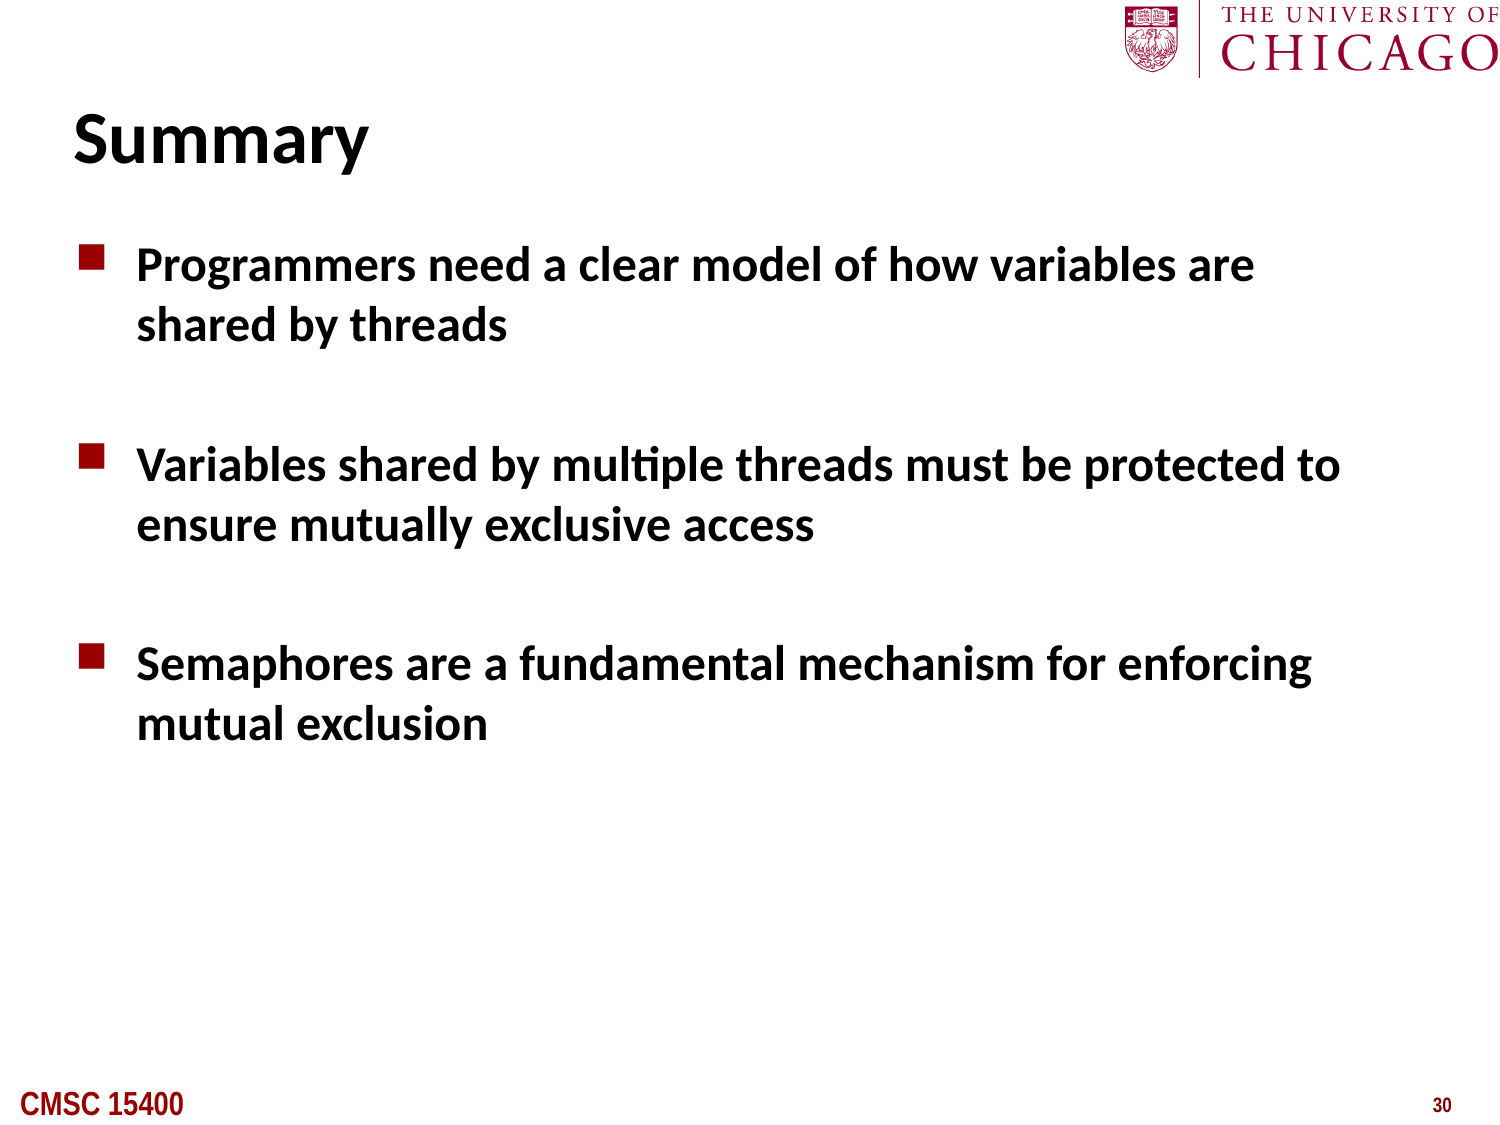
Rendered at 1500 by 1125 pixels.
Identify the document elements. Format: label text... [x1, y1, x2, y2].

list Programmers need a clear model of how variables are shared by threads Variables shared by multiple threads must be protected to ensure mutually exclusive access Semaphores are a fundamental mechanism for enforcing mutual exclusion [64, 223, 1361, 1040]
title Summary [58, 71, 1305, 197]
picture [1125, 0, 1498, 78]
